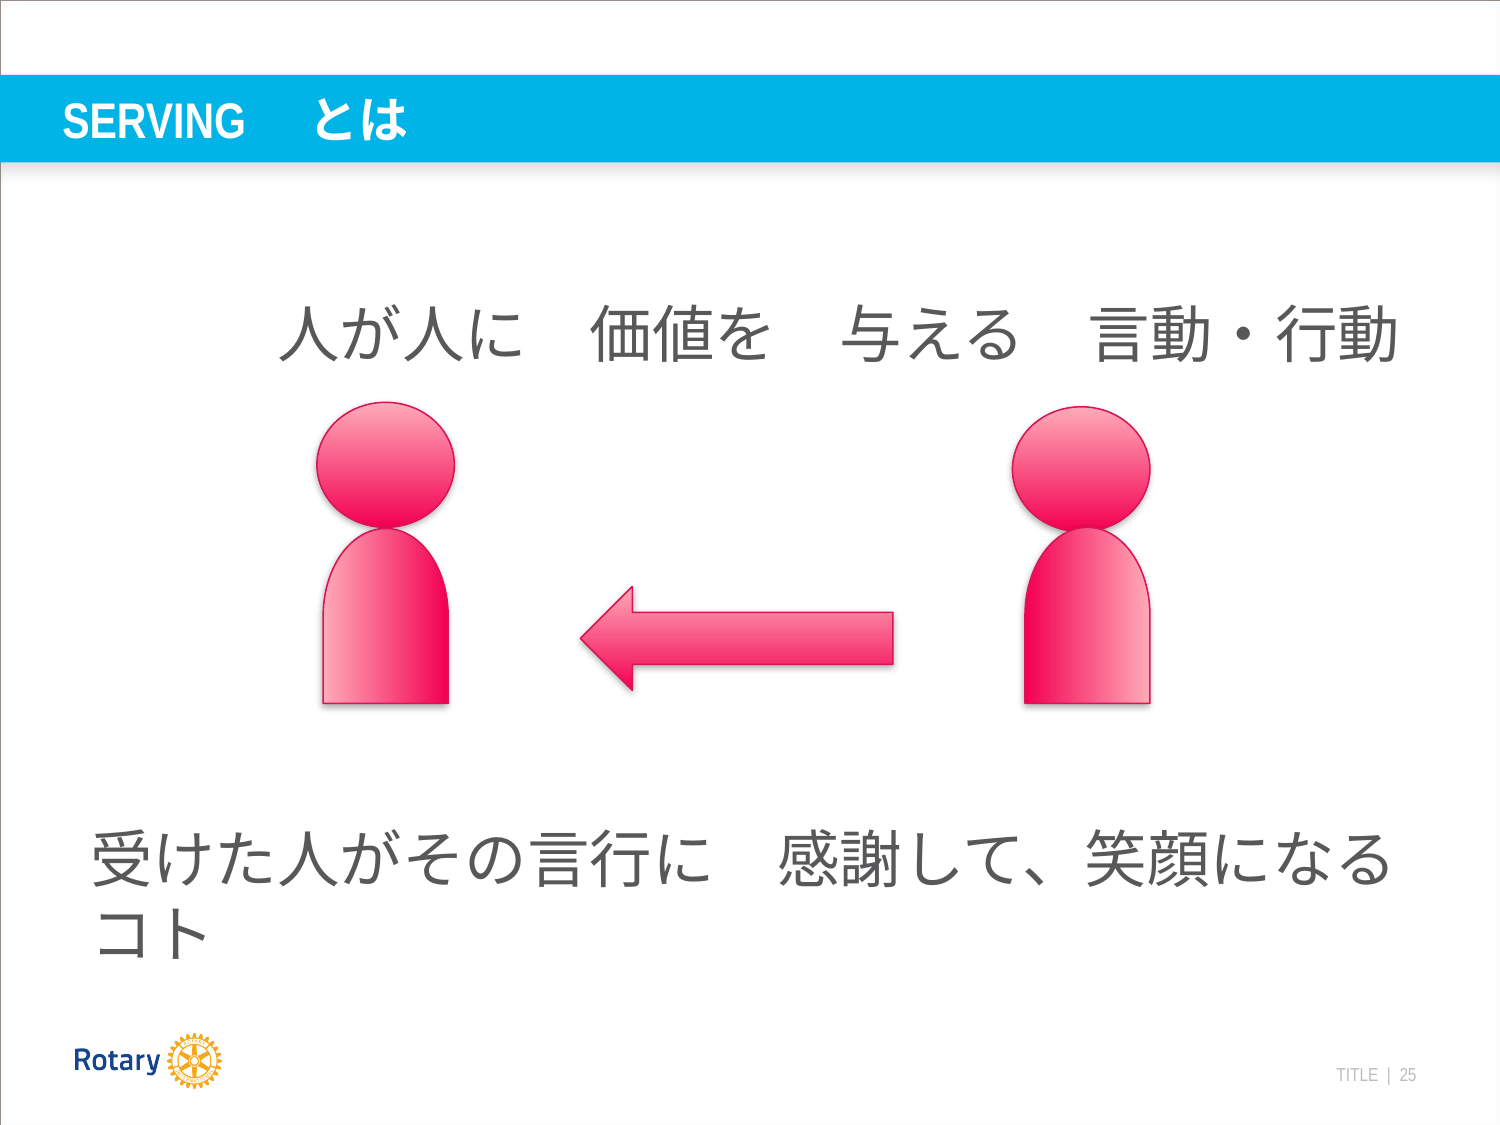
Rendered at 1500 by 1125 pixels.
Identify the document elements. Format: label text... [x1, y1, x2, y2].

text_box [322, 527, 449, 705]
text_box [1011, 406, 1151, 531]
text_box [316, 401, 456, 528]
picture [75, 1033, 222, 1089]
title SERVING とは [62, 75, 1500, 163]
text_box [579, 585, 894, 692]
text_box [1024, 526, 1151, 705]
list 人が人に 価値を 与える 言動・行動 受けた人がその言行に 感謝して、笑顔になるコト [75, 200, 1425, 1013]
